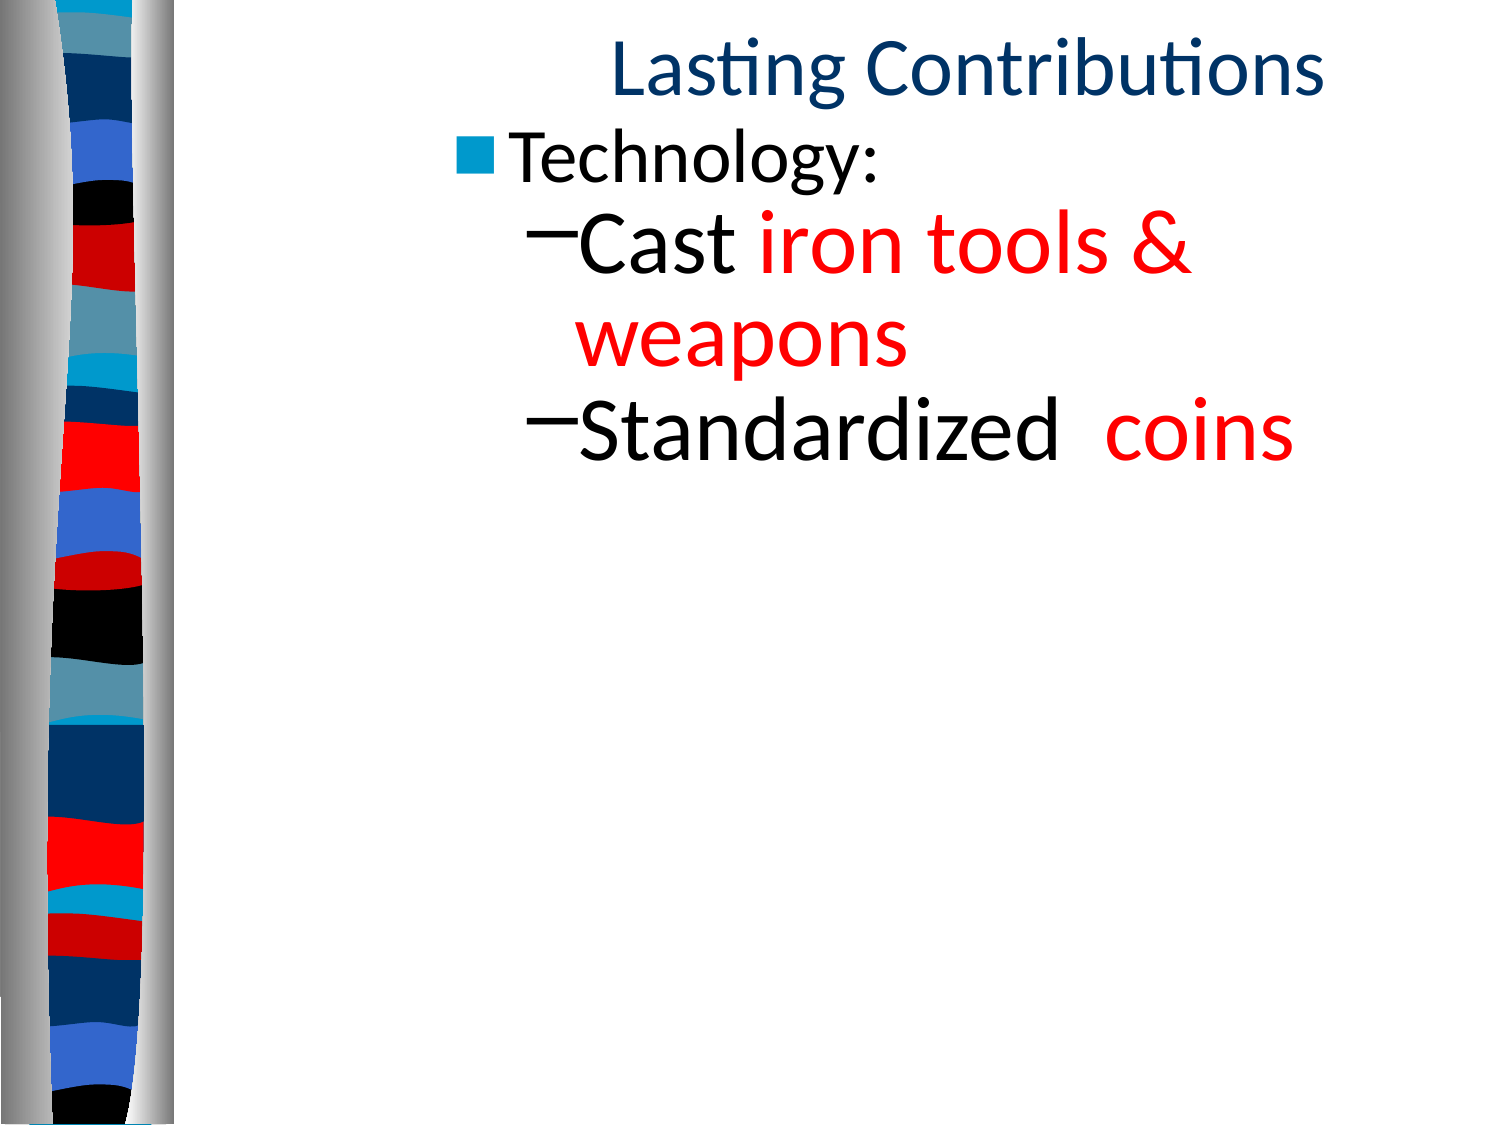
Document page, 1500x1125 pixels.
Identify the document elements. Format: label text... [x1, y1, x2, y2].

list Technology: Cast iron tools & weapons Standardized coins [437, 112, 1500, 1125]
title Lasting Contributions [437, 0, 1500, 112]
